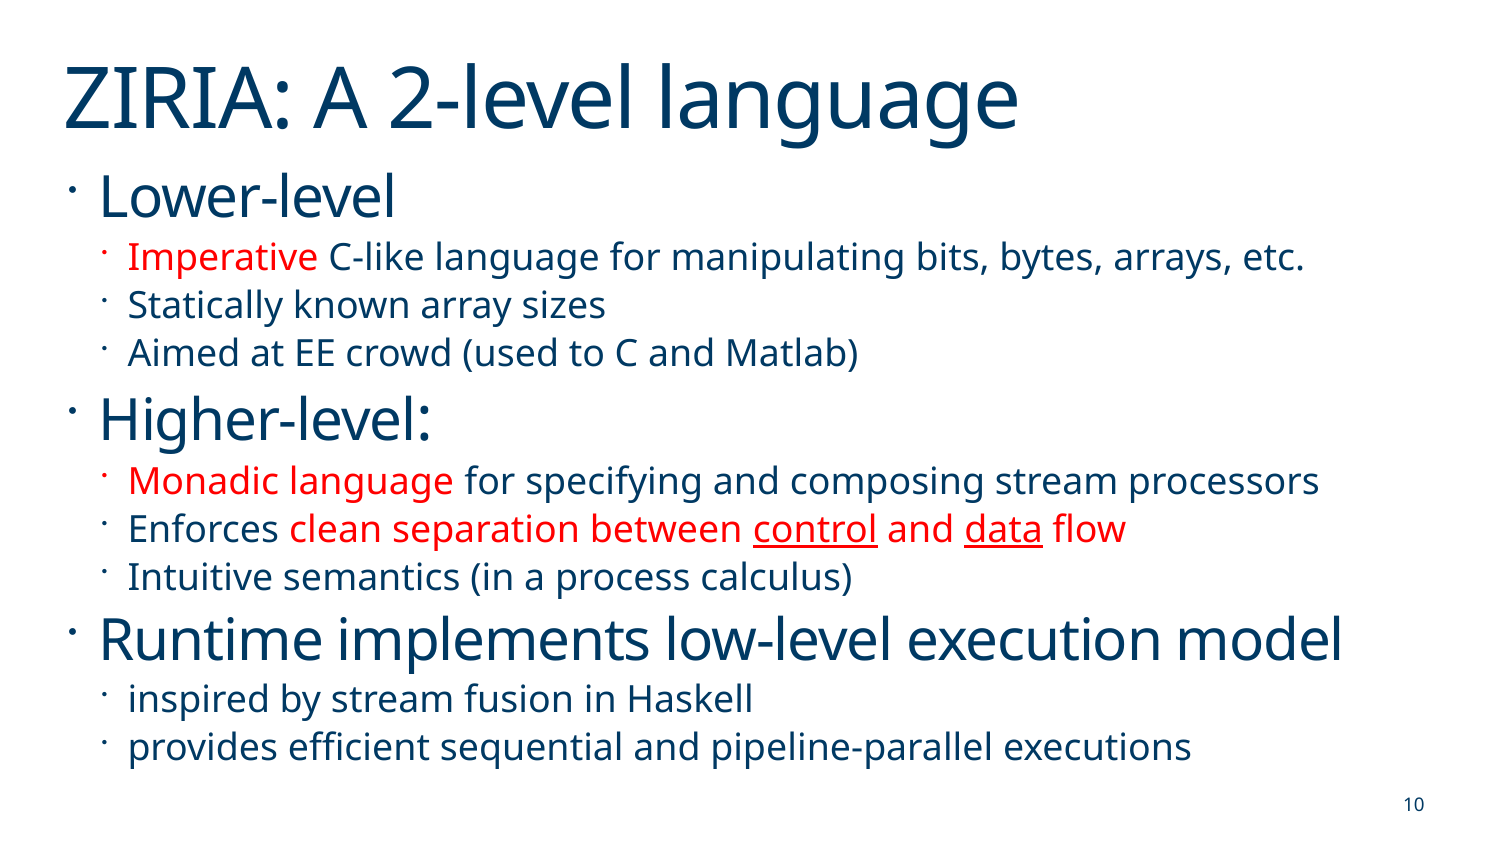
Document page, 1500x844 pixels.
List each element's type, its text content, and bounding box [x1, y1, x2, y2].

title ZIRIA: A 2-level language [63, 54, 1436, 148]
slide_number 10 [1173, 788, 1436, 822]
list Lower-level Imperative C-like language for manipulating bits, bytes, arrays, etc. Statically known array sizes Aimed at EE crowd (used to C and Matlab) Higher-level: Monadic language for specifying and composing stream processors Enforces clean separation between control and data flow Intuitive semantics (in a process calculus) Runtime implements low-level execution model inspired by stream fusion in Haskell provides efficient sequential and pipeline-parallel executions [63, 167, 1436, 793]
